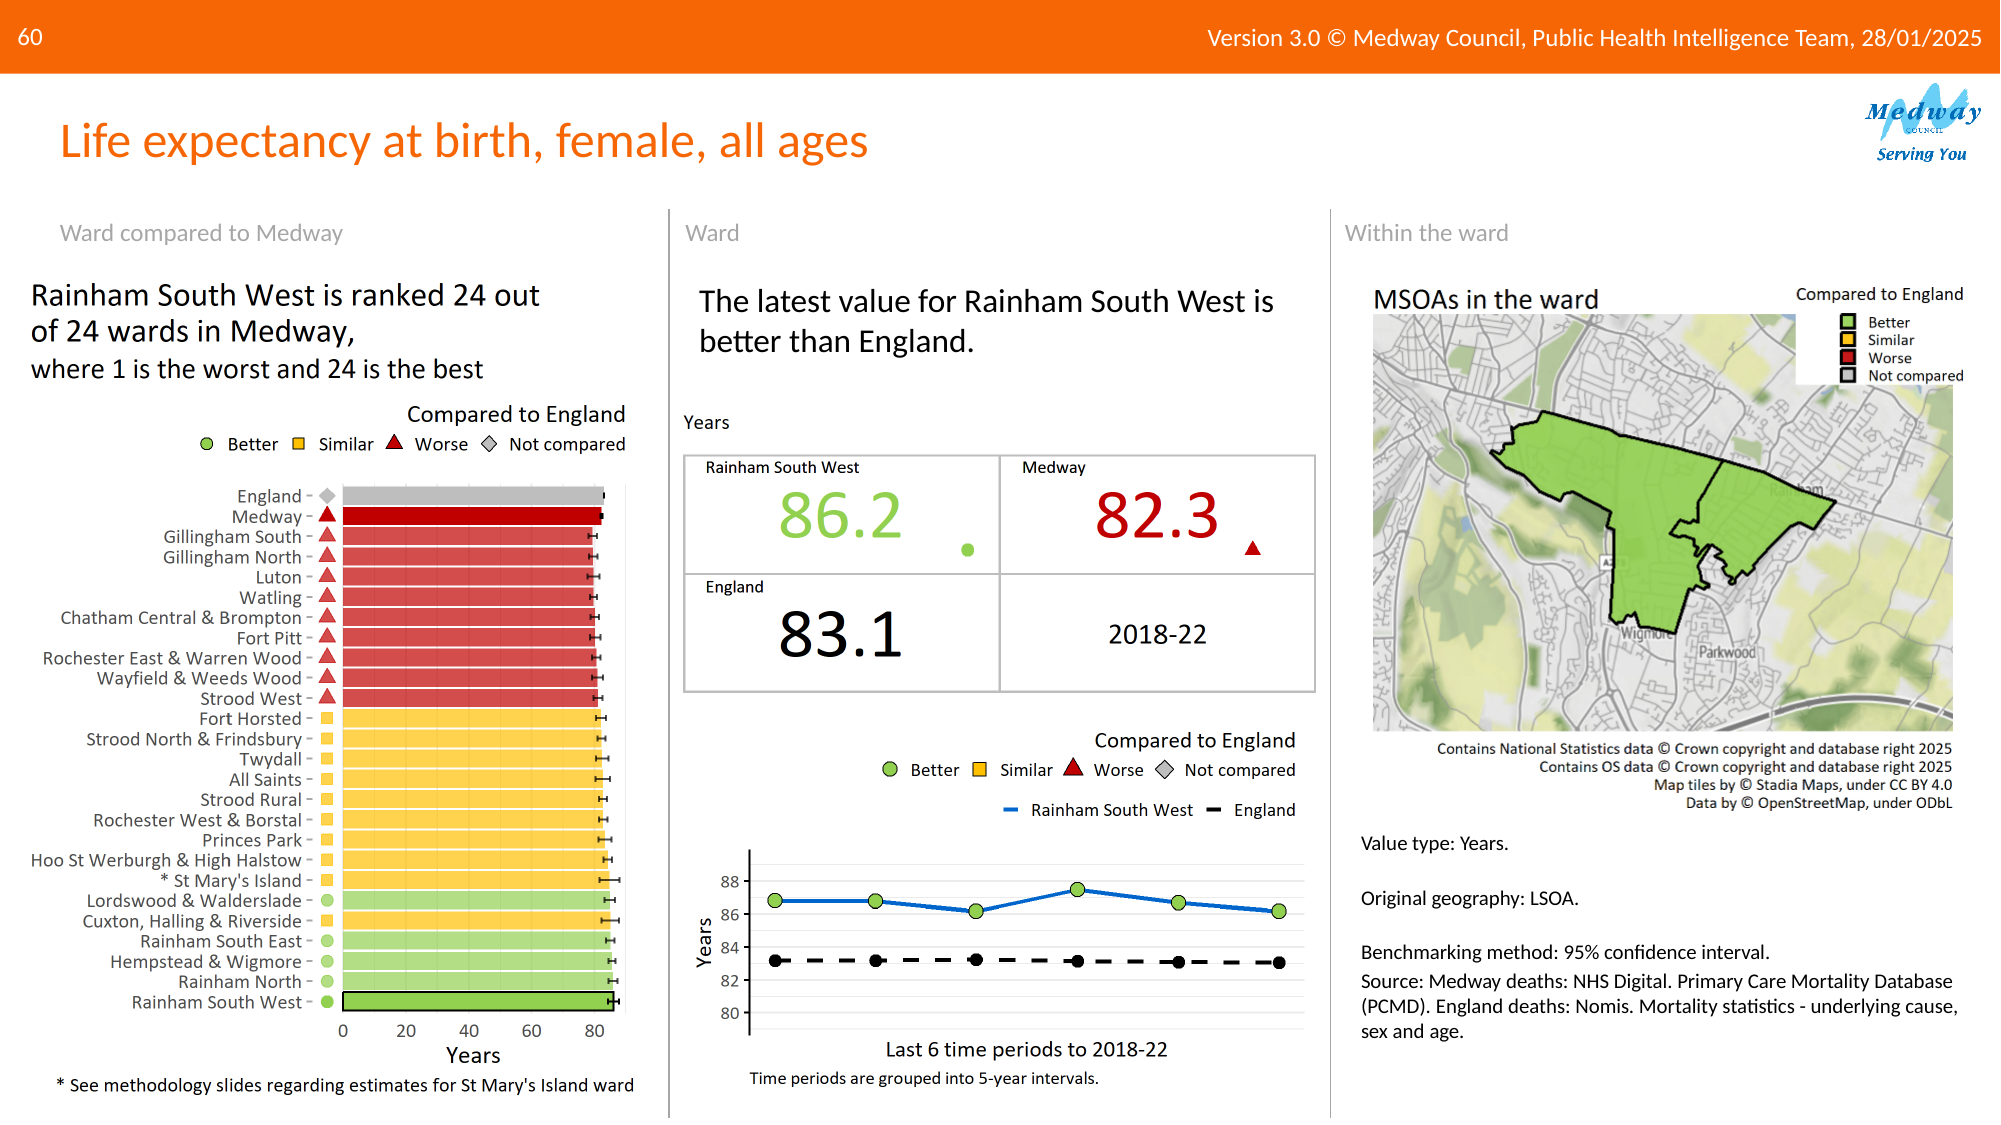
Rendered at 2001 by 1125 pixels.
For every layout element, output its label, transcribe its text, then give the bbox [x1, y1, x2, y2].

list Version 3.0 © Medway Council, Public Health Intelligence Team, 28/01/2025 [881, 2, 2000, 72]
slide_number 60 [2, 5, 239, 66]
list The latest value for Rainham South West is better than England. [684, 272, 1316, 386]
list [1345, 278, 1981, 811]
list Value type: Years. Original geography: LSOA. Benchmarking method: 95% confidence interval. Source: Medway deaths: NHS Digital. Primary Care Mortality Database (PCMD). England deaths: Nomis. Mortality statistics - underlying cause, sex and age. [1346, 822, 1981, 1106]
title Life expectancy at birth, female, all ages [45, 83, 1866, 191]
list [683, 710, 1316, 1107]
picture [1866, 83, 1981, 162]
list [19, 271, 646, 1107]
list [683, 403, 1316, 693]
